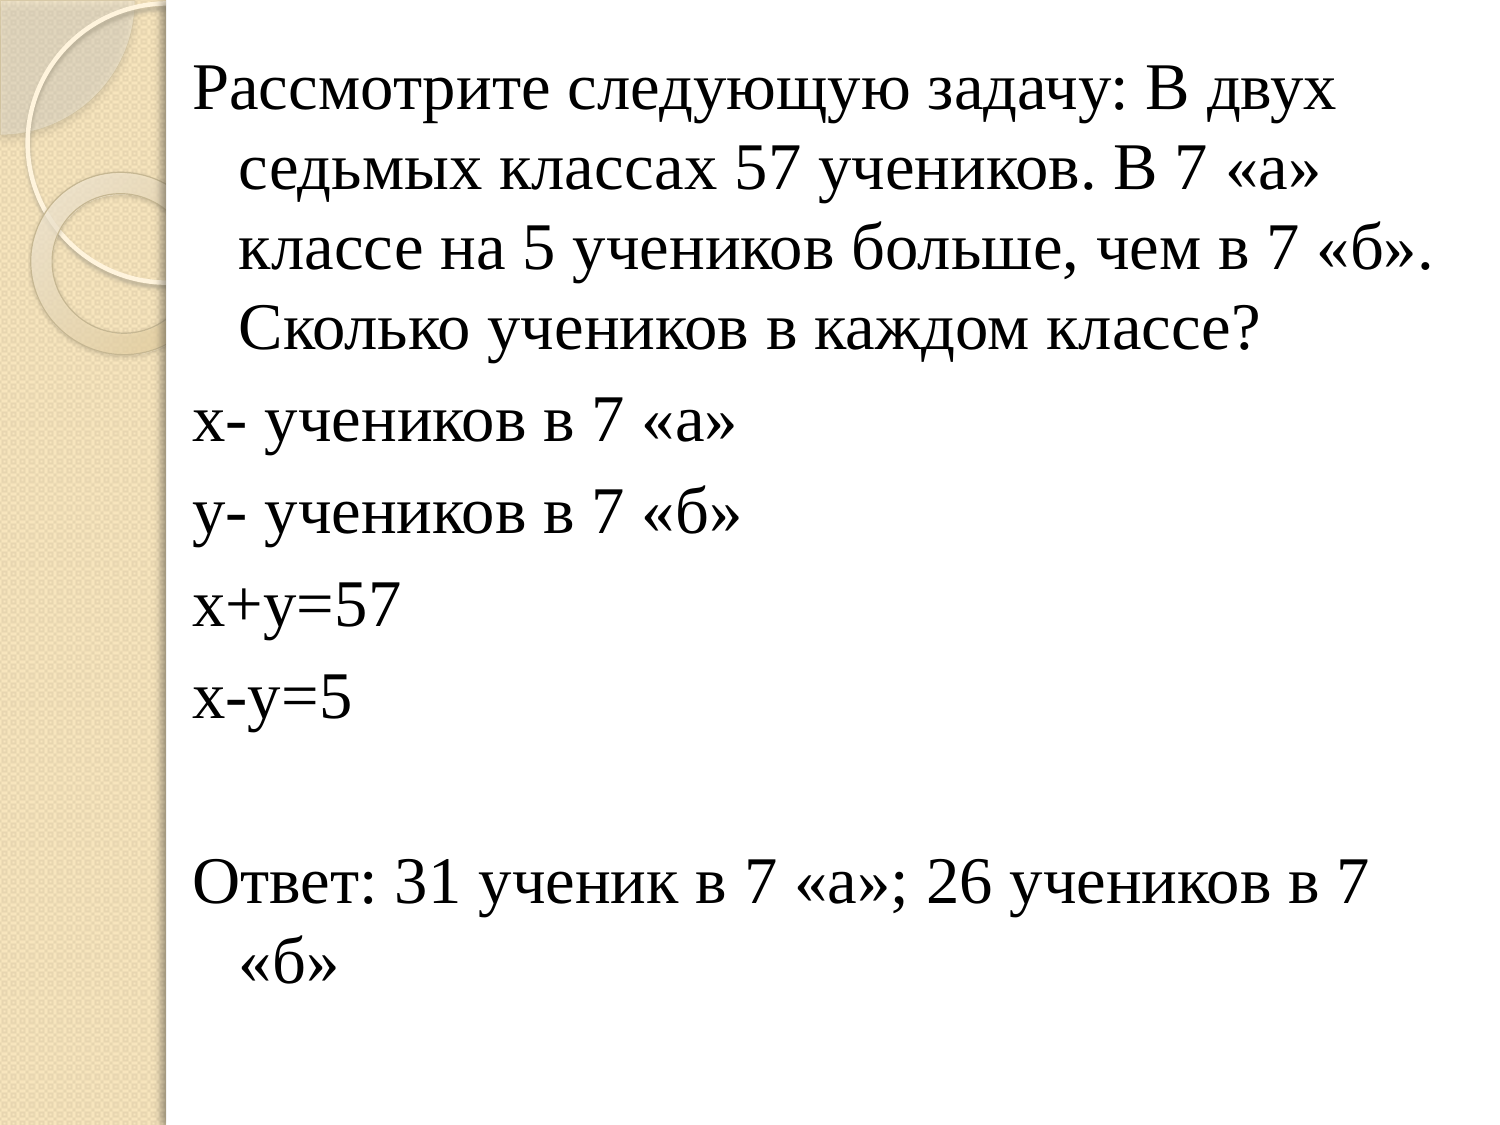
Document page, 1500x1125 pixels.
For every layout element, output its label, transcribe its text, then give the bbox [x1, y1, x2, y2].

list Рассмотрите следующую задачу: В двух седьмых классах 57 учеников. В 7 «а» классе на 5 учеников больше, чем в 7 «б». Сколько учеников в каждом классе? x- учеников в 7 «а» y- учеников в 7 «б» x+y=57 x-y=5 Ответ: 31 ученик в 7 «а»; 26 учеников в 7 «б» [164, 35, 1466, 1025]
